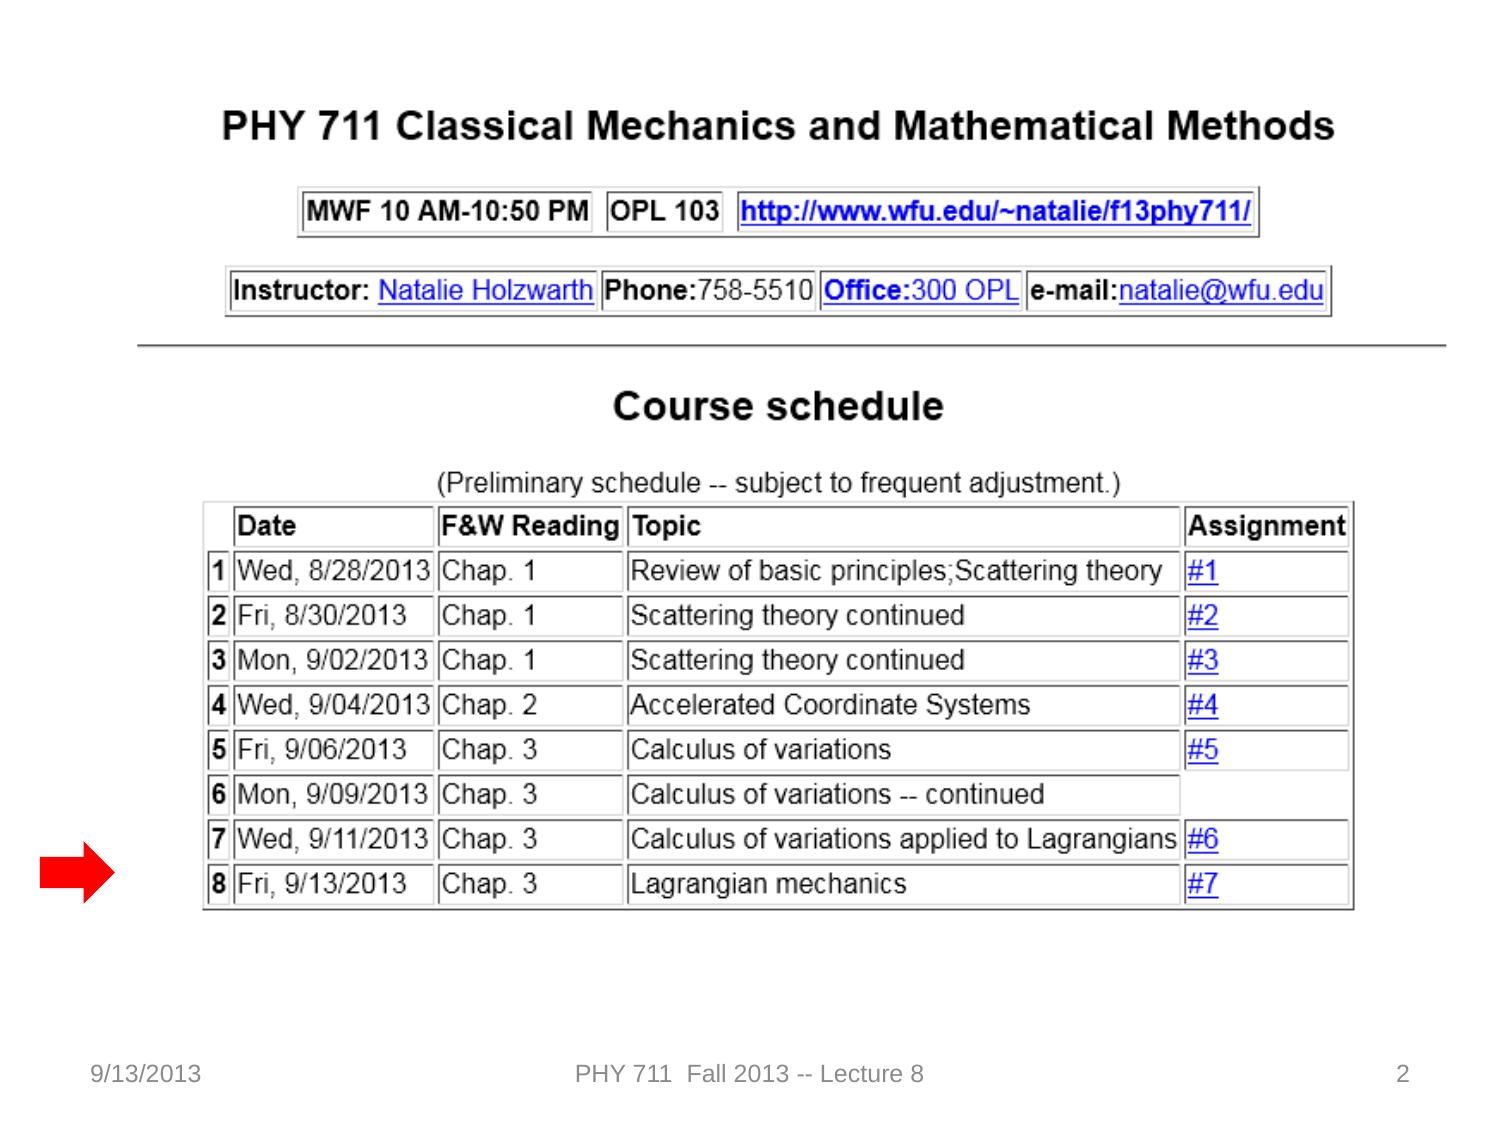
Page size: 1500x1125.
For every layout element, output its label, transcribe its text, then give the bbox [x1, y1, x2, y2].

picture [137, 74, 1447, 919]
slide_number 2 [1074, 1042, 1425, 1103]
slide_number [75, 1042, 425, 1103]
text_box [37, 839, 118, 906]
footer PHY 711 Fall 2013 -- Lecture 8 [512, 1042, 988, 1103]
